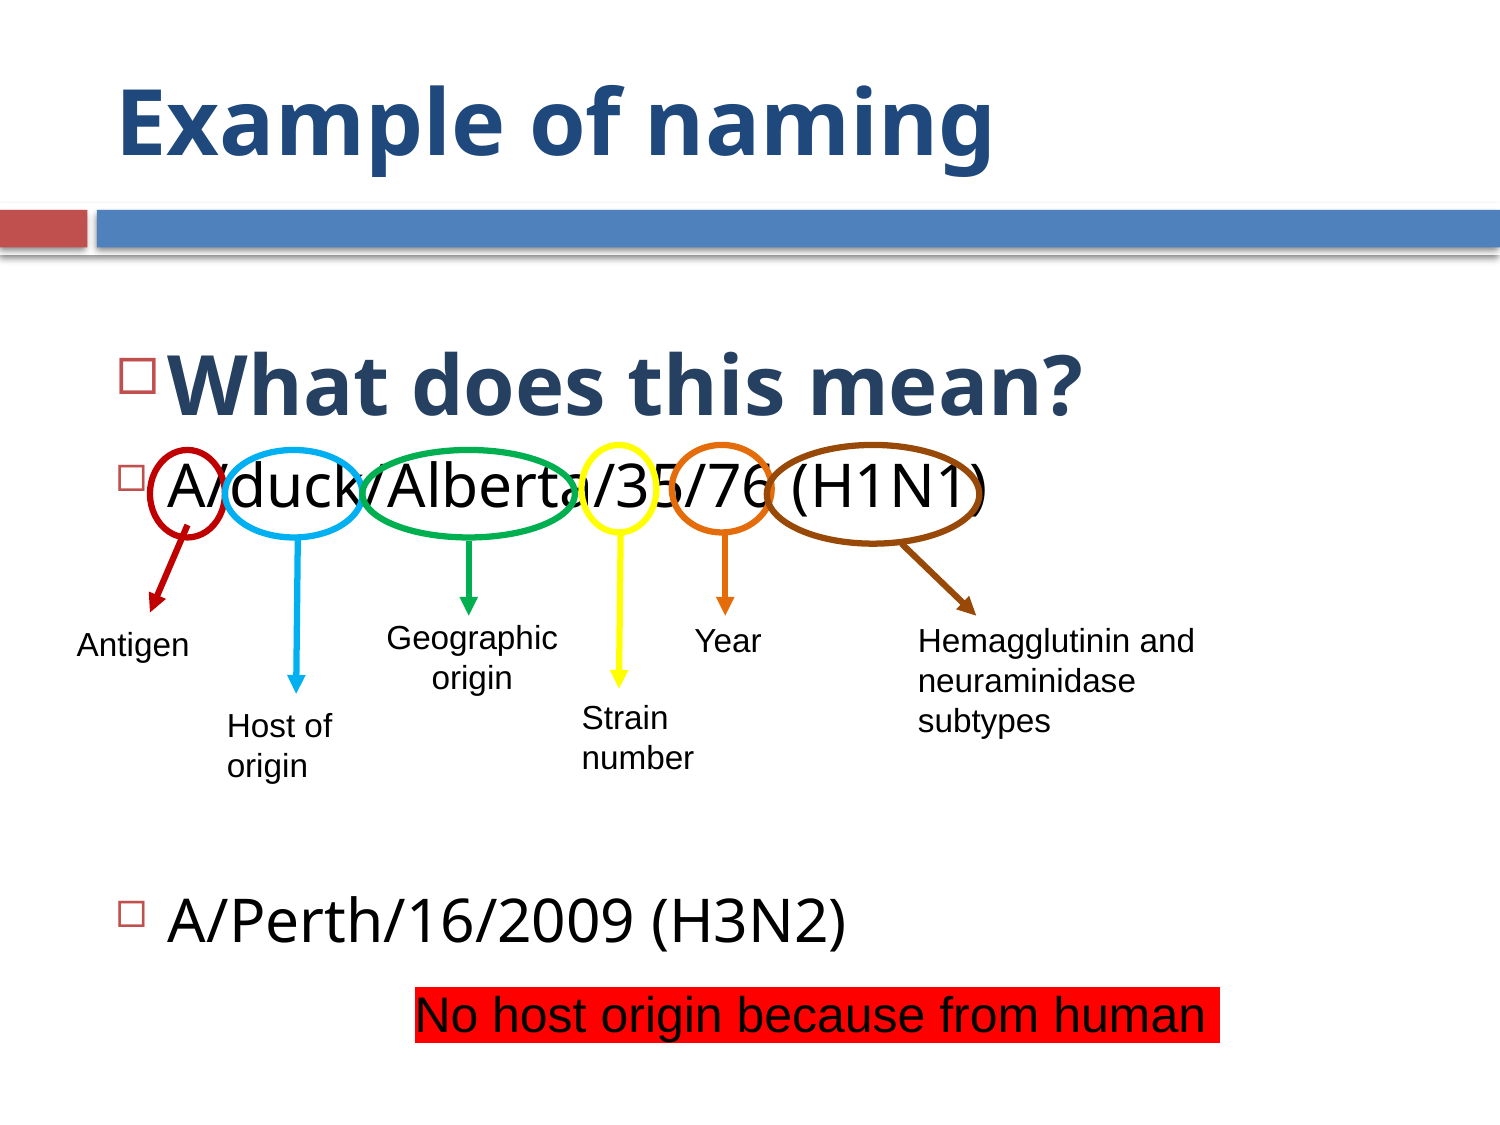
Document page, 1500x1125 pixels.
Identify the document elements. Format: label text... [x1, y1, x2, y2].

text_box Year [646, 611, 810, 667]
text_box Host of origin [212, 696, 376, 792]
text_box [295, 537, 299, 694]
text_box Geographic origin [366, 609, 579, 704]
text_box [670, 443, 772, 535]
text_box No host origin because from human [399, 974, 1300, 1050]
text_box Antigen [61, 615, 225, 671]
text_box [901, 543, 977, 616]
text_box [765, 443, 981, 546]
title Example of naming [100, 37, 1438, 200]
text_box [360, 448, 577, 540]
text_box Hemagglutinin and neuraminidase subtypes [903, 611, 1234, 747]
text_box [579, 443, 659, 534]
text_box [223, 448, 363, 540]
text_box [149, 537, 188, 613]
text_box Strain number [566, 688, 730, 784]
list What does this mean? A/duck/Alberta/35/76 (H1N1) A/Perth/16/2009 (H3N2) [100, 324, 1438, 1063]
text_box [148, 448, 226, 539]
